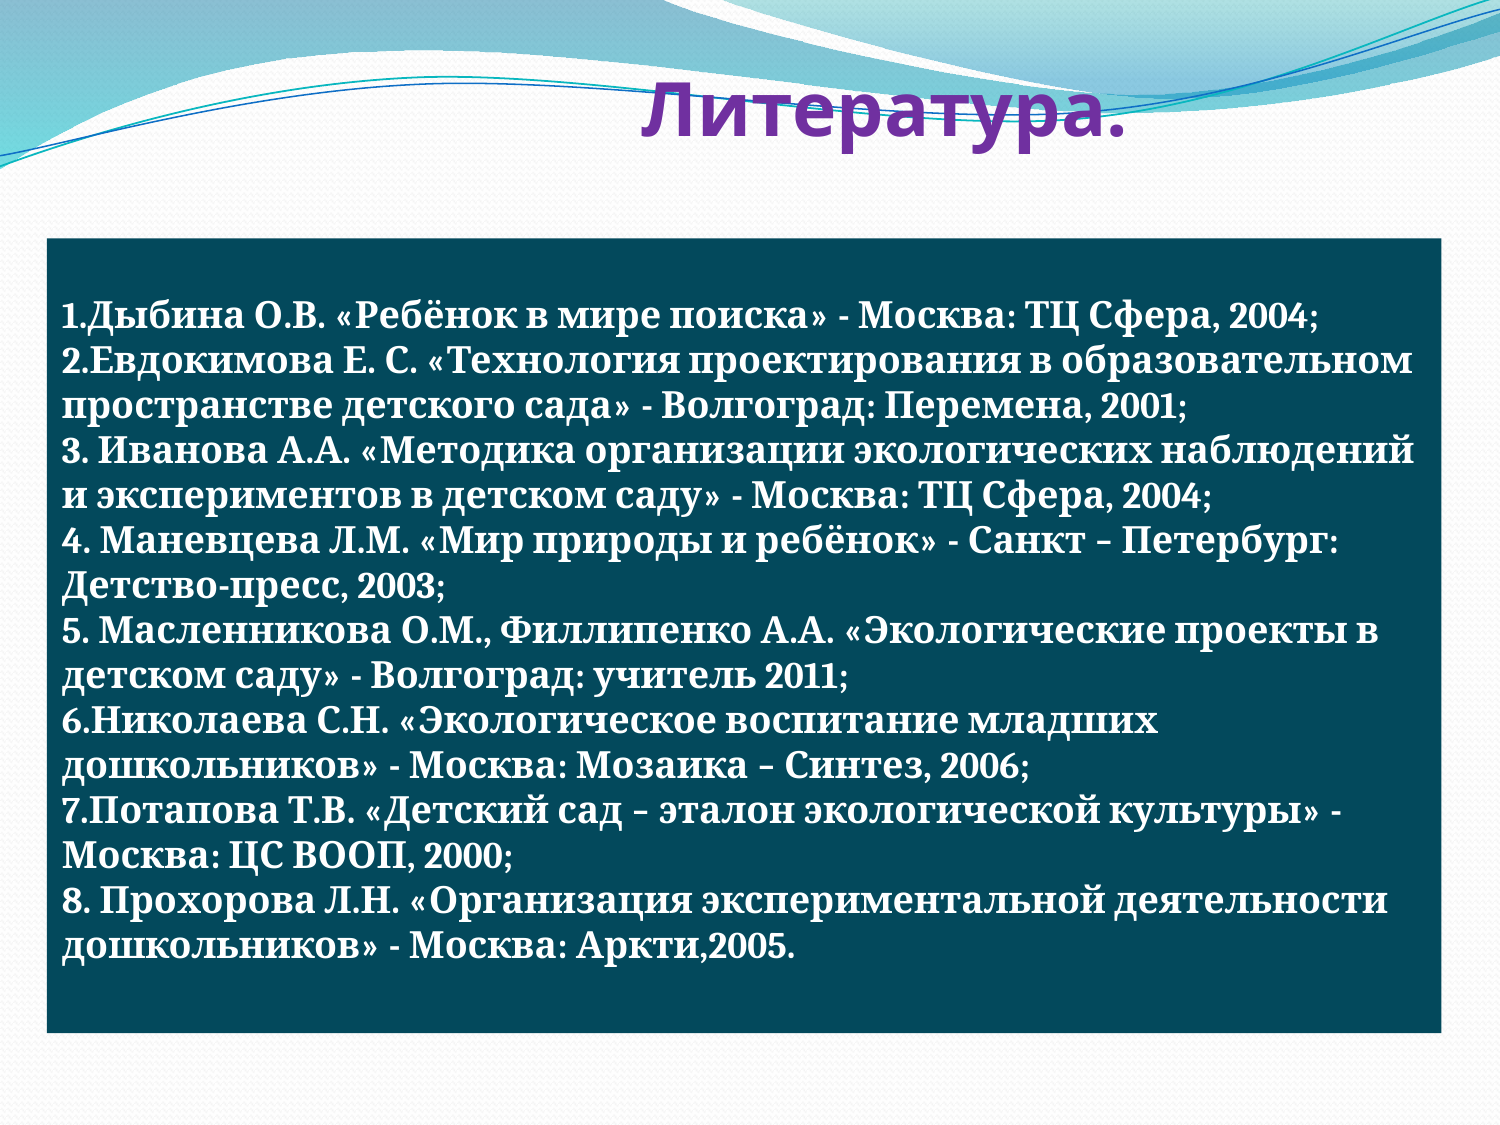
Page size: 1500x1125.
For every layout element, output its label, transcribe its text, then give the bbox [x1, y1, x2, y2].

text_box Литература. [550, 53, 1219, 159]
text_box 1.Дыбина О.В. «Ребёнок в мире поиска» - Москва: ТЦ Сфера, 2004; 2.Евдокимова Е. С. «Технология проектирования в образовательном пространстве детского сада» - Волгоград: Перемена, 2001; 3. Иванова А.А. «Методика организации экологических наблюдений и экспериментов в детском саду» - Москва: ТЦ Сфера, 2004; 4. Маневцева Л.М. «Мир природы и ребёнок» - Санкт – Петербург: Детство-пресс, 2003; 5. Масленникова О.М., Филлипенко А.А. «Экологические проекты в детском саду» - Волгоград: учитель 2011; 6.Николаева С.Н. «Экологическое воспитание младших дошкольников» - Москва: Мозаика – Синтез, 2006; 7.Потапова Т.В. «Детский сад – эталон экологической культуры» - Москва: ЦС ВООП, 2000; 8. Прохорова Л.Н. «Организация экспериментальной деятельности дошкольников» - Москва: Аркти,2005. [46, 238, 1442, 1034]
